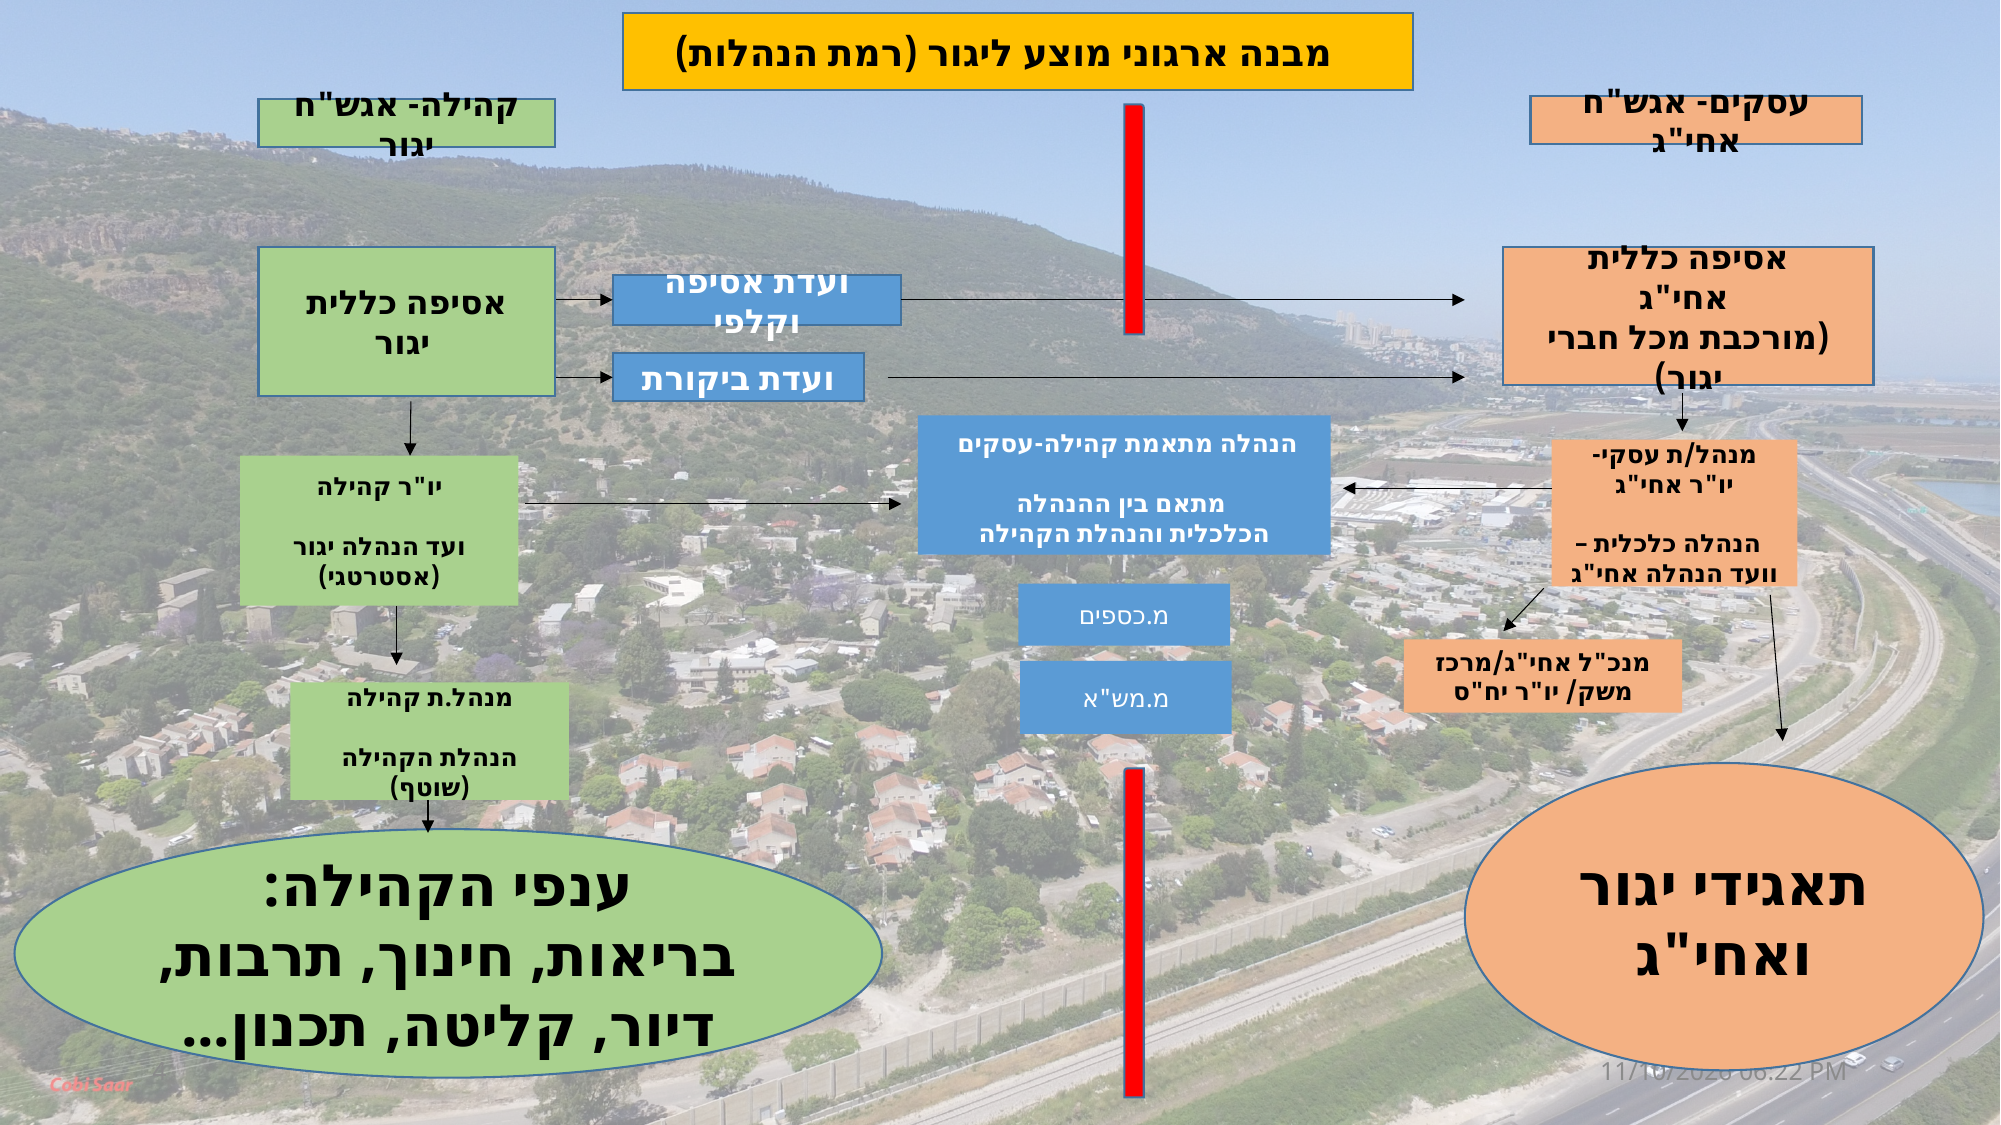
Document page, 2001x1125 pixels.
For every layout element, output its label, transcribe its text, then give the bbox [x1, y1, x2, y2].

text_box [1123, 767, 1145, 1099]
text_box מנהל.ת קהילה הנהלת הקהילה (שוטף) [289, 681, 570, 801]
text_box מ.מש"א [1019, 660, 1233, 735]
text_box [1770, 594, 1783, 742]
text_box יו"ר קהילה ועד הנהלה יגור (אסטרטגי) [239, 455, 519, 607]
slide_number 06 מאי 21 [1412, 1042, 1863, 1103]
text_box תאגידי יגור ואחי"ג [1463, 761, 1985, 1048]
text_box קהילה- אגש"ח יגור [257, 98, 556, 148]
text_box ענפי הקהילה: בריאות, חינוך, תרבות, דיור, קליטה, תכנון... [13, 828, 884, 1073]
text_box אסיפה כללית אחי"ג (מורכבת מכל חברי יגור) [1502, 246, 1875, 386]
text_box מבנה ארגוני מוצע ליגור (רמת הנהלות) [622, 12, 1414, 91]
text_box מ.כספים [1017, 583, 1231, 647]
text_box אסיפה כללית יגור [257, 246, 556, 397]
footer [662, 1042, 1338, 1103]
text_box עסקים- אגש"ח אחי"ג [1529, 95, 1863, 145]
text_box מנכ"ל אחי"ג/מרכז משק/ יו"ר יח"ס [1403, 638, 1683, 714]
text_box מנהל/ת עסקי- יו"ר אחי"ג הנהלה כלכלית – וועד הנהלה אחי"ג [1551, 439, 1798, 587]
text_box הנהלה מתאמת קהילה-עסקים מתאם בין ההנהלה הכלכלית והנהלת הקהילה [917, 414, 1332, 556]
text_box ועדת אסיפה וקלפי [612, 274, 902, 326]
slide_number 4 [137, 1042, 588, 1103]
text_box [1123, 103, 1145, 299]
text_box [1123, 300, 1145, 336]
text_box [1503, 588, 1544, 632]
text_box ועדת ביקורת [612, 352, 865, 402]
